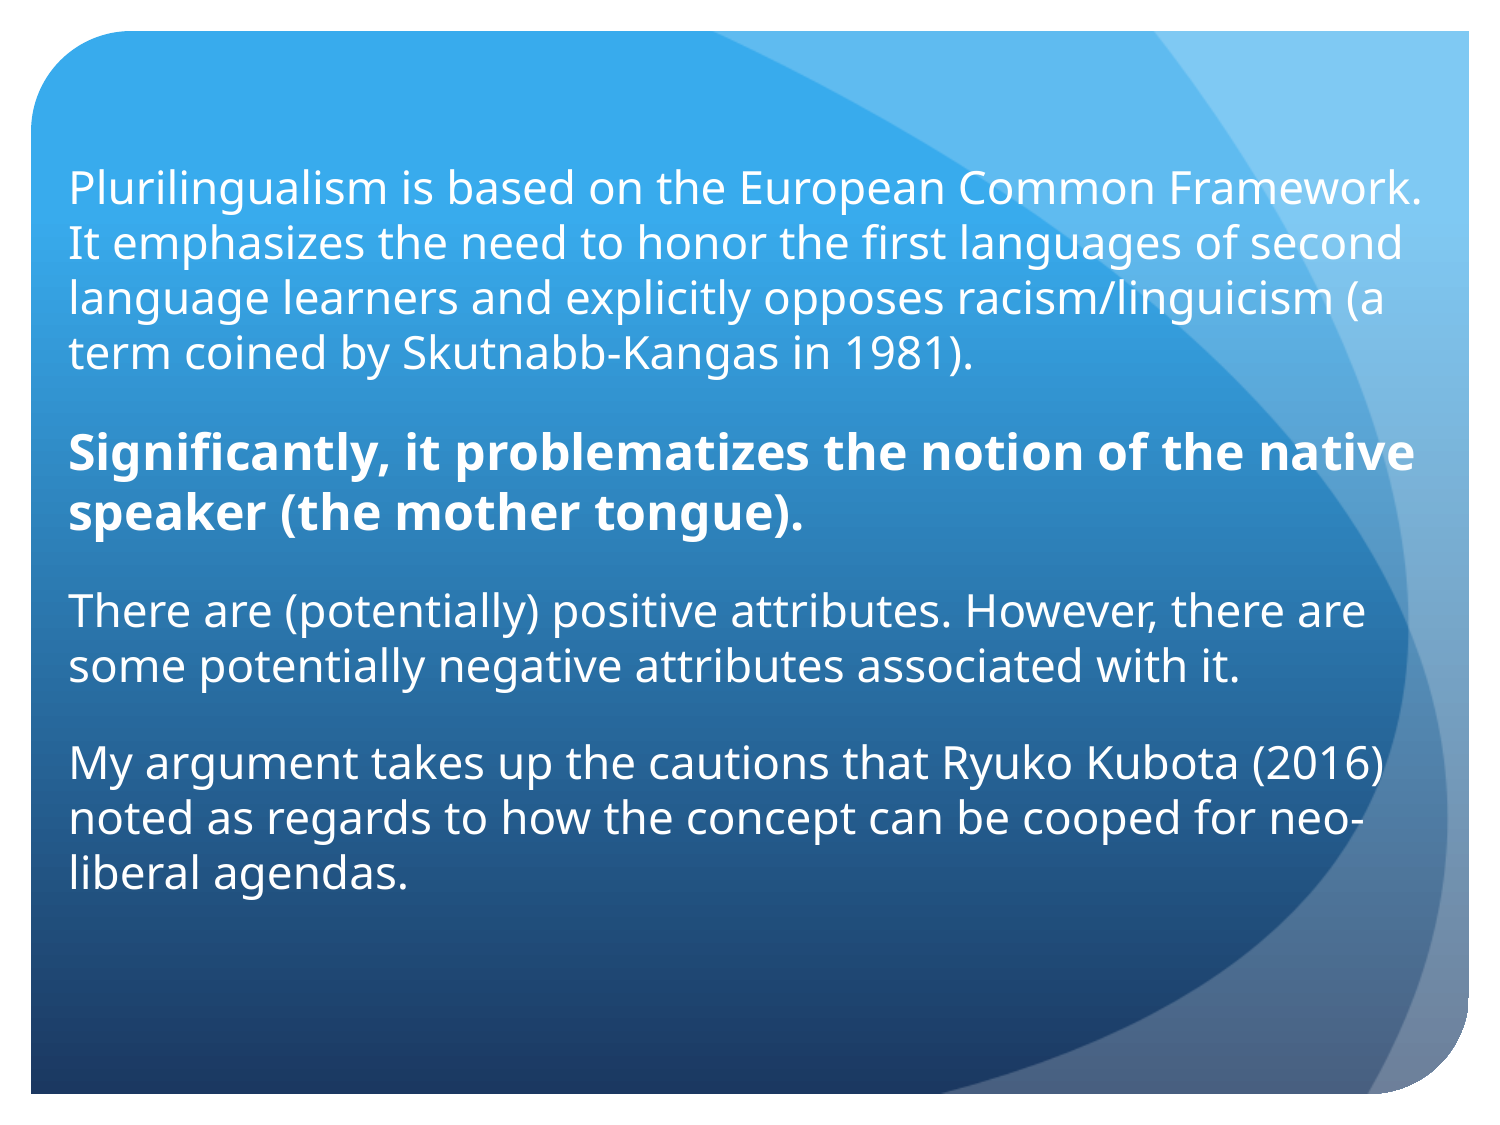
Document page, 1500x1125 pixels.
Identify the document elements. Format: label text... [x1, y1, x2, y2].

picture [24, 30, 1473, 1094]
list Plurilingualism is based on the European Common Framework. It emphasizes the need to honor the first languages of second language learners and explicitly opposes racism/linguicism (a term coined by Skutnabb-Kangas in 1981). Significantly, it problematizes the notion of the native speaker (the mother tongue). There are (potentially) positive attributes. However, there are some potentially negative attributes associated with it. My argument takes up the cautions that Ryuko Kubota (2016) noted as regards to how the concept can be cooped for neo-liberal agendas. [53, 54, 1459, 1059]
